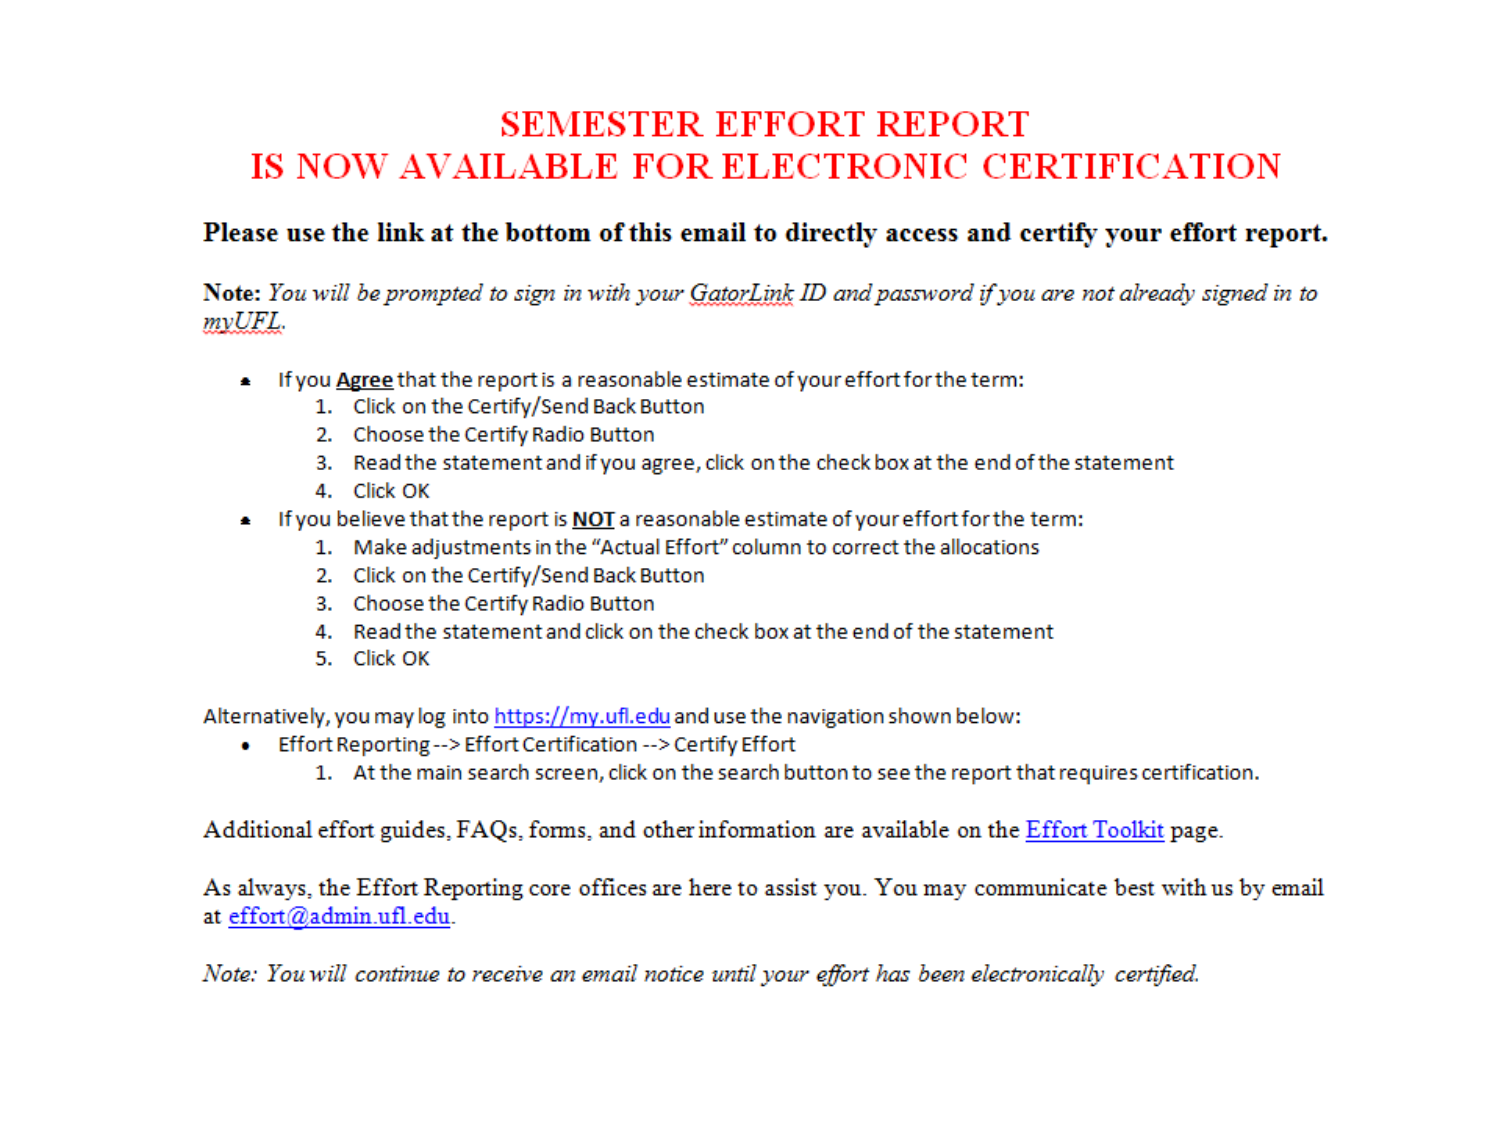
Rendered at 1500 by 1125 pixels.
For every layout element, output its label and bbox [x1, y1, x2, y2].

picture [141, 49, 1359, 999]
